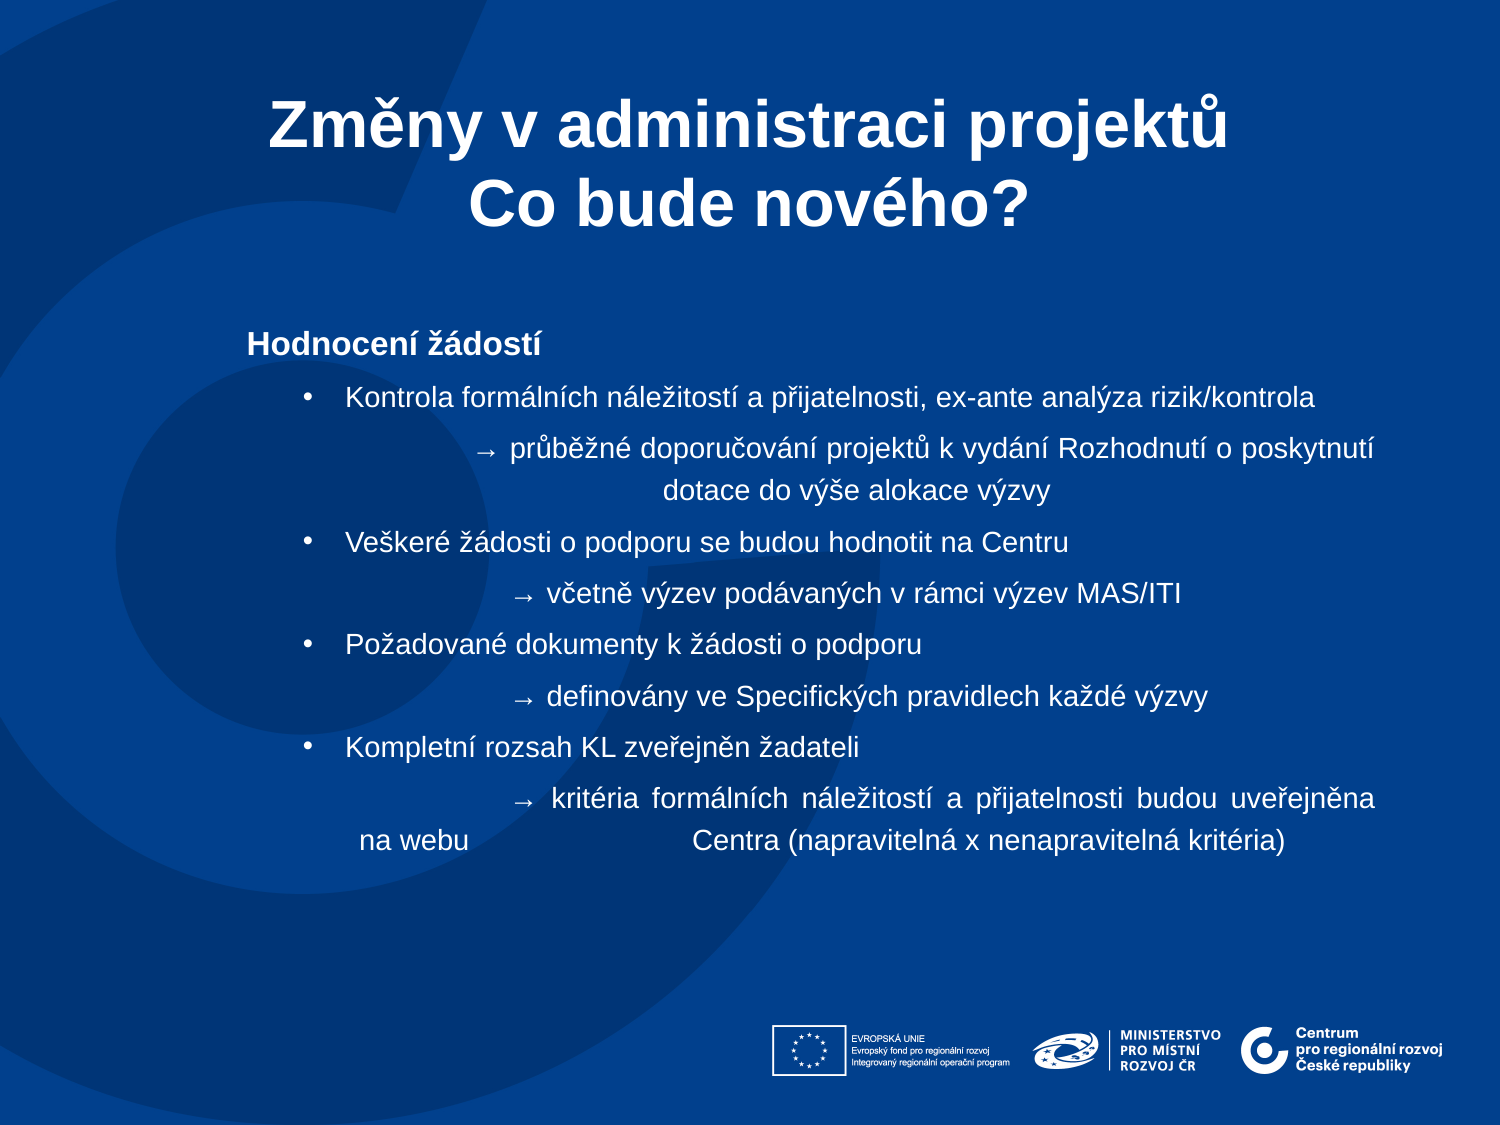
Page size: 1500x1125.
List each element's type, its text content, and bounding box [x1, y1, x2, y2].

text_box Hodnocení žádostí Kontrola formálních náležitostí a přijatelnosti, ex-ante analýza rizik/kontrola → průběžné doporučování projektů k vydání Rozhodnutí o poskytnutí dotace do výše alokace výzvy Veškeré žádosti o podporu se budou hodnotit na Centru → včetně výzev podávaných v rámci výzev MAS/ITI Požadované dokumenty k žádosti o podporu → definovány ve Specifických pravidlech každé výzvy Kompletní rozsah KL zveřejněn žadateli ​ → kritéria formálních náležitostí a přijatelnosti budou uveřejněna na webu Centra (napravitelná x nenapravitelná kritéria) [231, 267, 1392, 949]
picture [0, 0, 1500, 1125]
text_box Změny v administraci projektů Co bude nového?​ [82, 72, 1418, 248]
